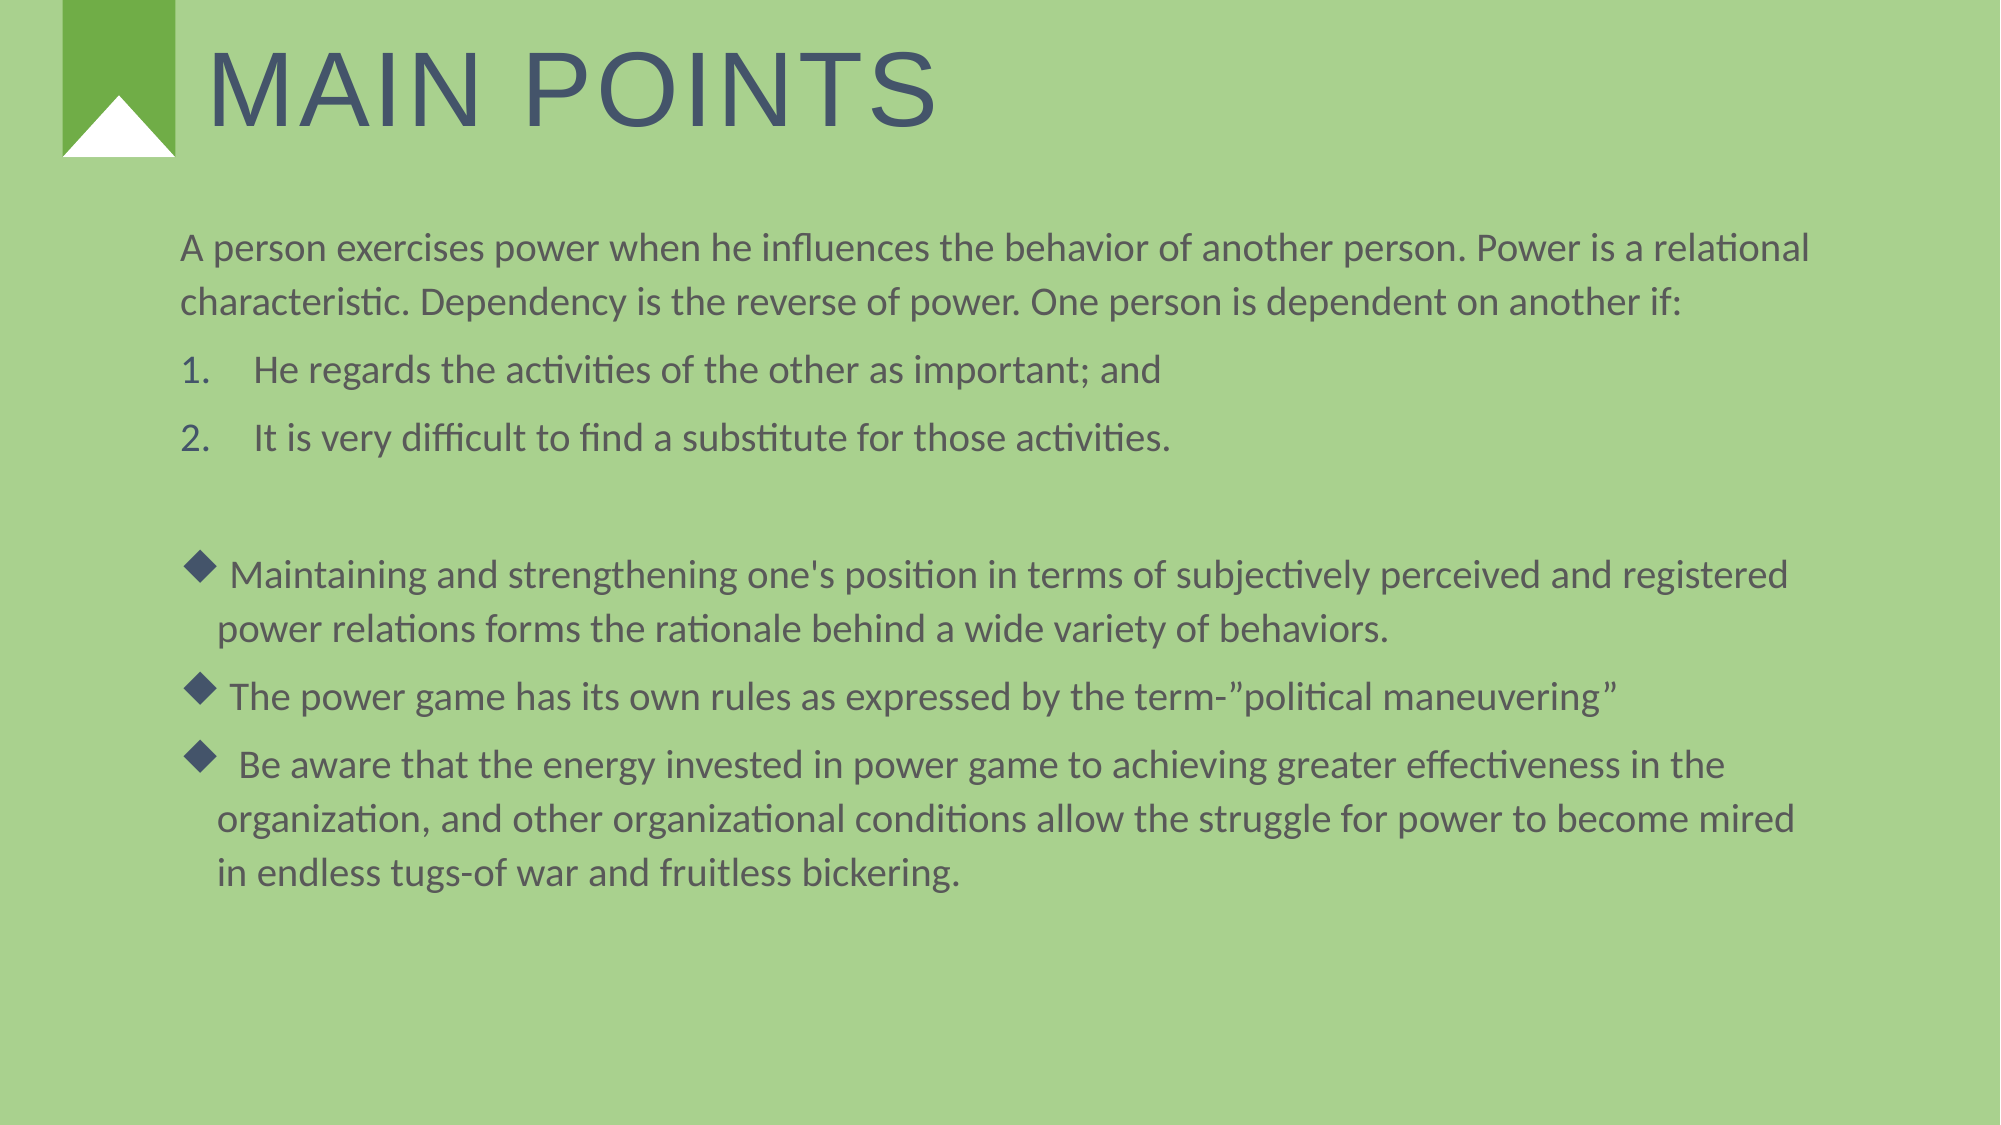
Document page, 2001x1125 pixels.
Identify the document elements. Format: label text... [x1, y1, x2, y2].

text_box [60, 0, 176, 158]
text_box A person exercises power when he influences the behavior of another person. Power is a relational characteristic. Dependency is the reverse of power. One person is dependent on another if: He regards the activities of the other as important; and It is very difficult to find a substitute for those activities. Maintaining and strengthening one's position in terms of subjectively perceived and registered power relations forms the rationale behind a wide variety of behaviors. The power game has its own rules as expressed by the term-”political maneuvering” Be aware that the energy invested in power game to achieving greater effectiveness in the organization, and other organizational conditions allow the struggle for power to become mired in endless tugs-of war and fruitless bickering. [165, 208, 1835, 917]
text_box Main Points [191, 27, 1862, 273]
